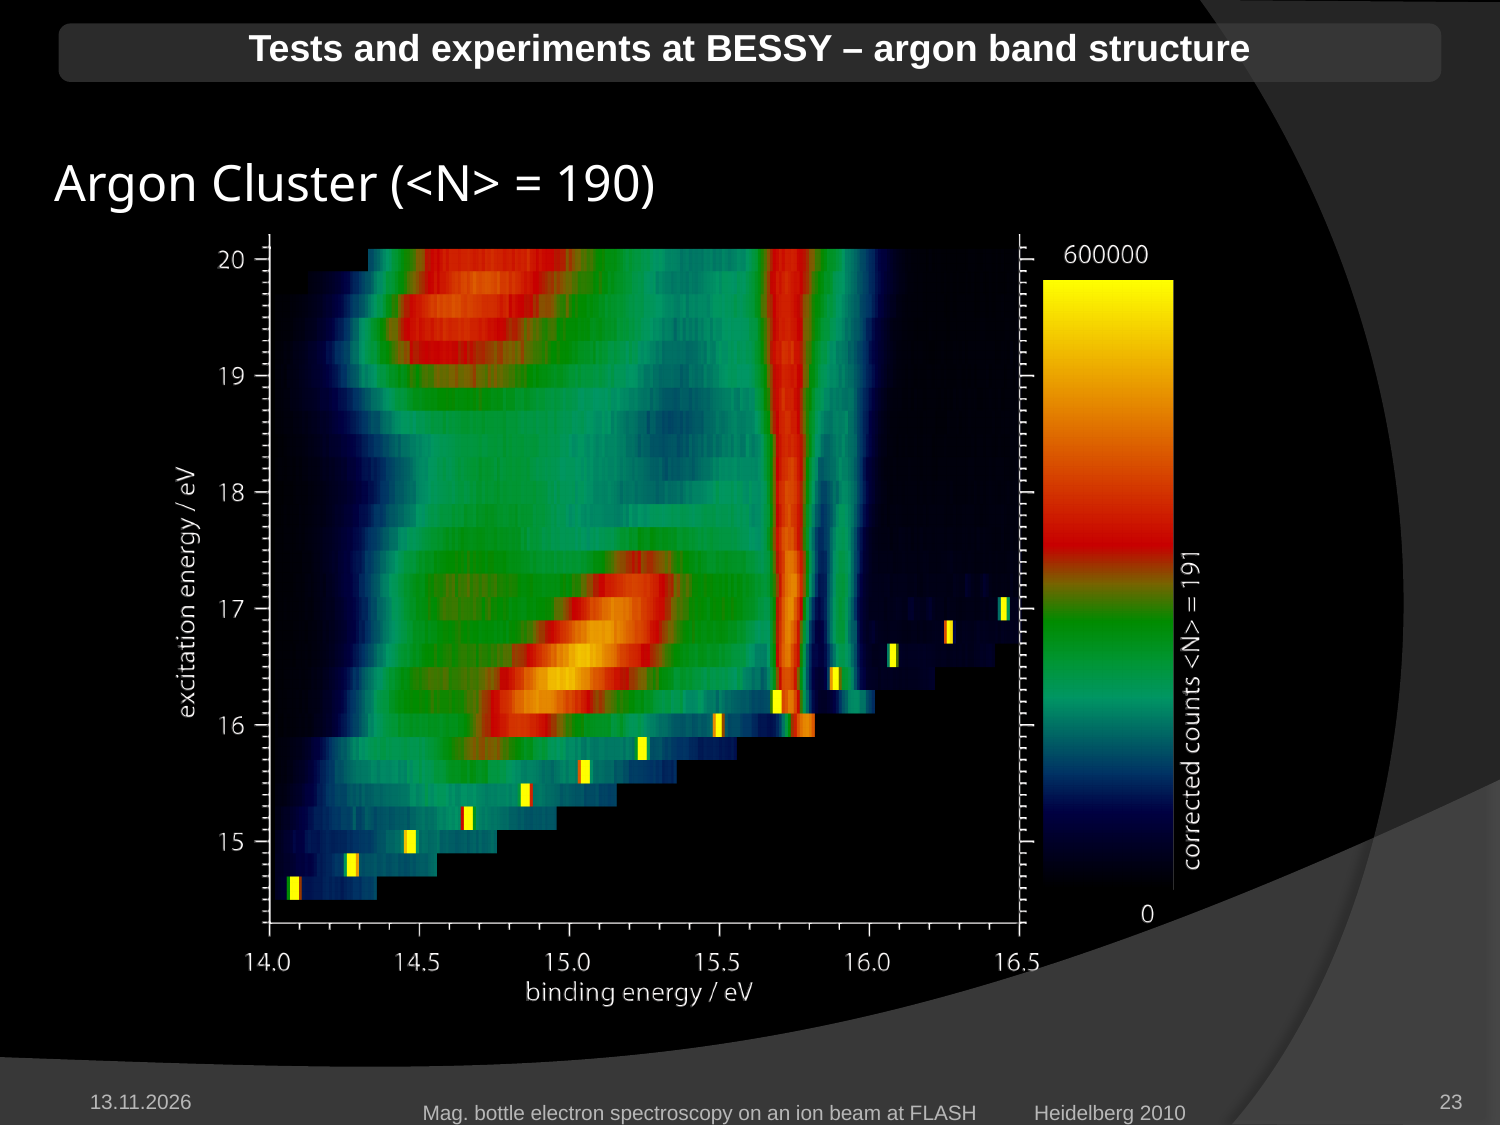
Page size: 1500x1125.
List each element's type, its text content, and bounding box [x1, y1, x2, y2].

picture [175, 234, 1210, 1008]
footer Mag. bottle electron spectroscopy on an ion beam at FLASH Heidelberg 2010 [351, 1065, 1257, 1125]
text_box Argon Cluster (<N> = 190) [46, 117, 1272, 247]
text_box Tests and experiments at BESSY – argon band structure [58, 16, 1442, 76]
slide_number 23 [1337, 1053, 1463, 1114]
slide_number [75, 1053, 425, 1114]
